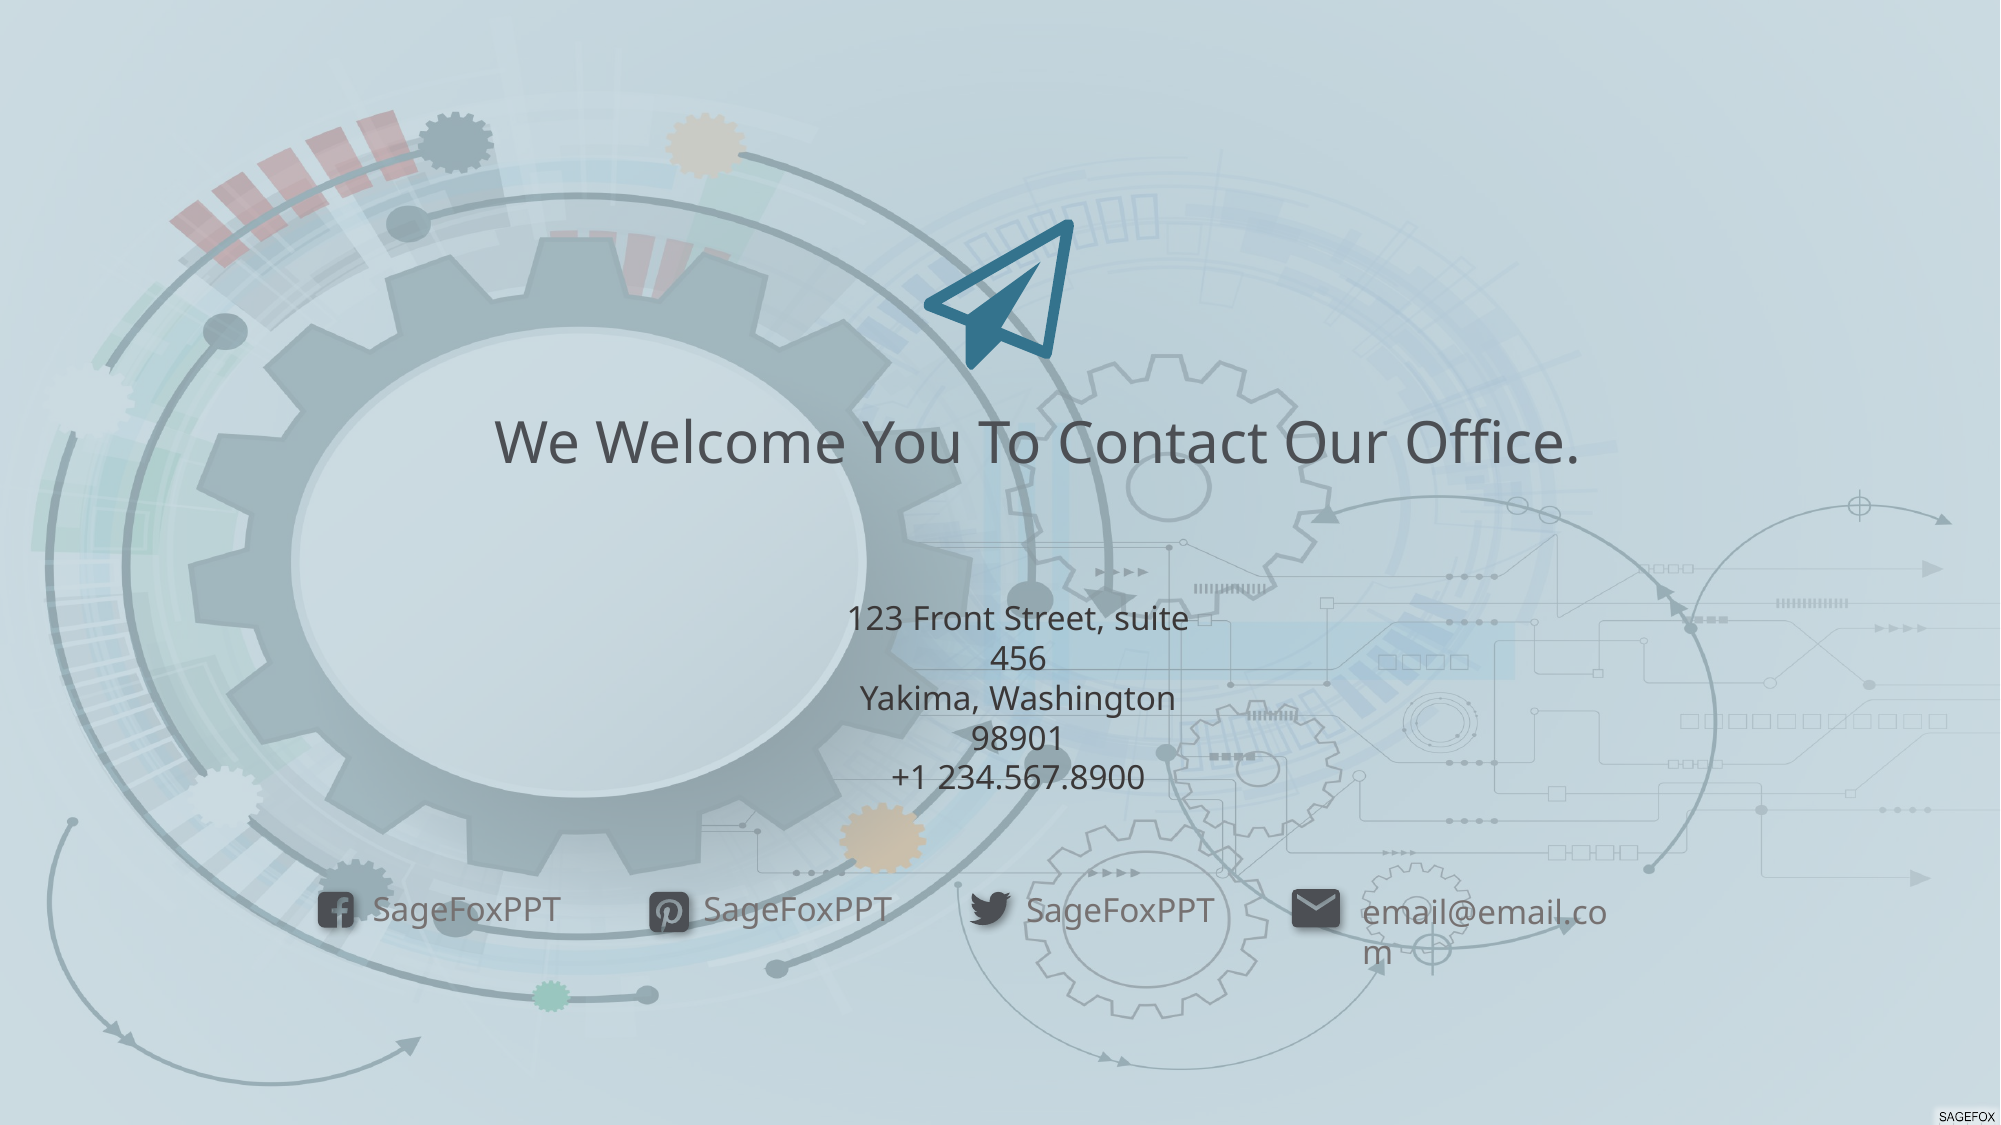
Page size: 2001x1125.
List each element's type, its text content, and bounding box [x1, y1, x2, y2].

text_box [969, 891, 1011, 926]
text_box SageFoxPPT [1011, 881, 1252, 937]
text_box email@email.com [1347, 884, 1649, 979]
text_box 123 Front Street, suite 456 Yakima, Washington 98901 +1 234.567.8900 [808, 589, 1229, 804]
text_box We Welcome You To Contact Our Office. [477, 398, 1598, 483]
text_box [923, 219, 1074, 370]
text_box SageFoxPPT [357, 880, 598, 936]
picture [1936, 1111, 1997, 1125]
text_box [649, 891, 688, 933]
text_box SageFoxPPT [688, 880, 929, 936]
text_box [1291, 889, 1340, 928]
text_box [317, 891, 354, 928]
